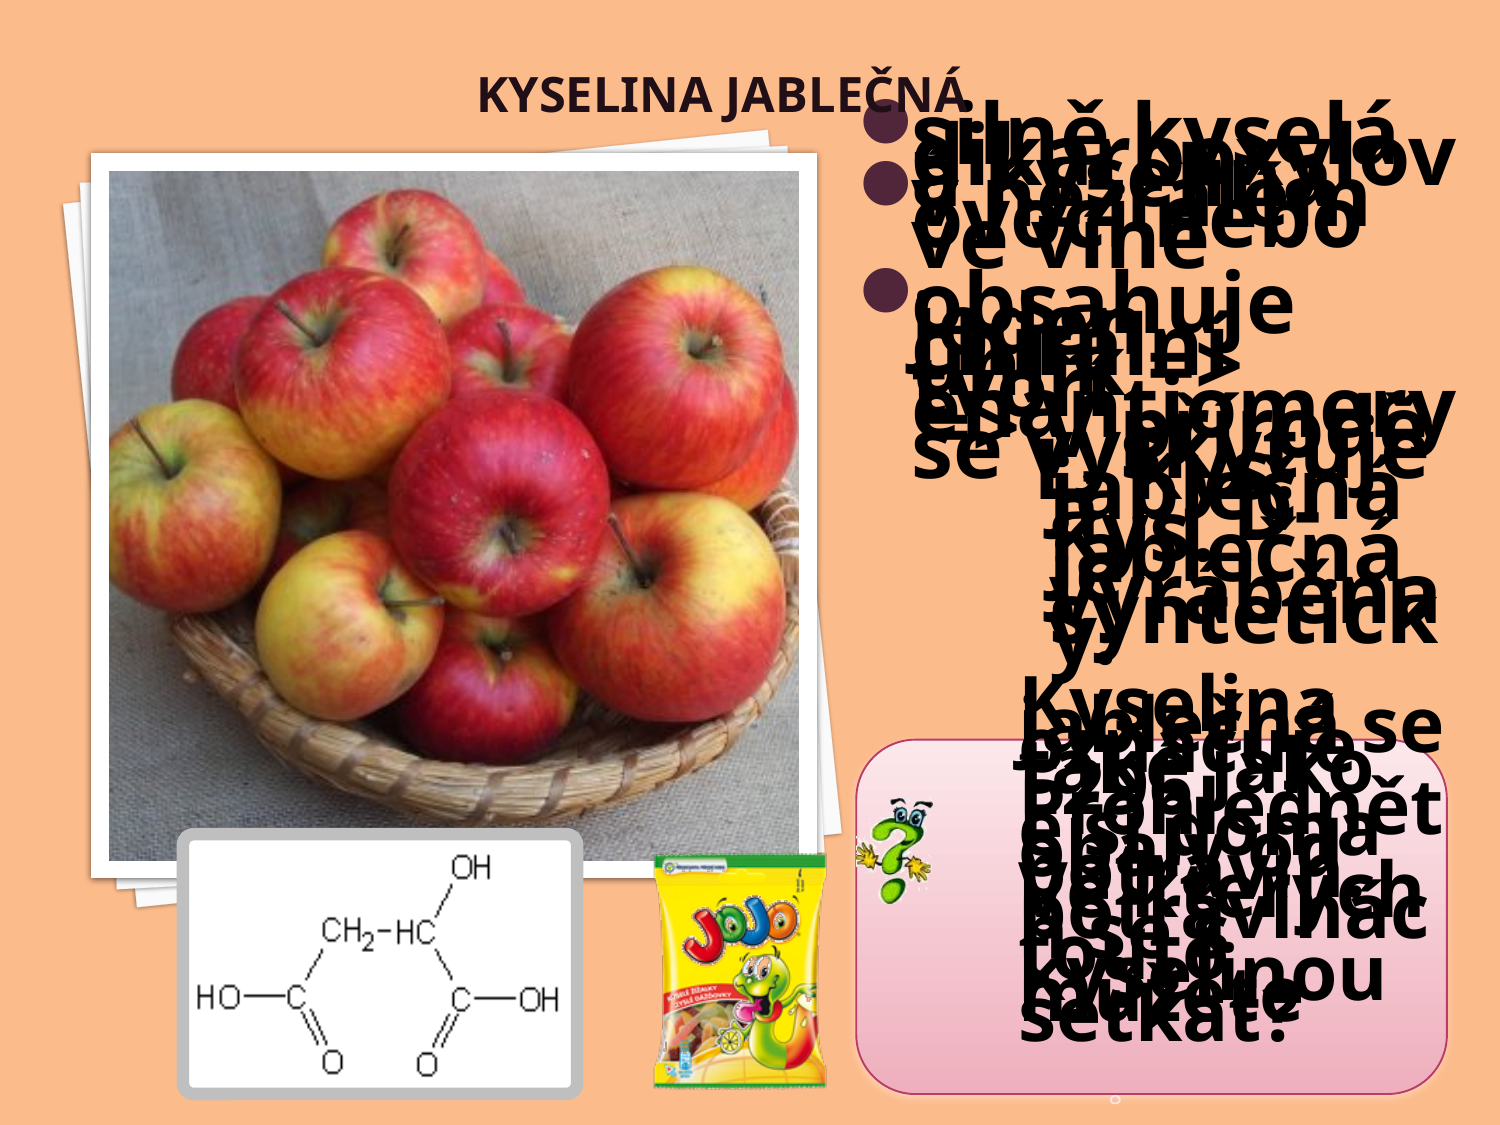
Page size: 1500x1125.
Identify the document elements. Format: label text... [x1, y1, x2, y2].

text_box [860, 1059, 1443, 1095]
list silně kyselá dikarboxylová kyselina v nezralém ovoci nebo ve víně obsahuje jeden chirální uhlík => tvoří enantiomery => V přírodě se vyskytuje L- kys. jablečná a D- kys. jablečná je vyráběna synteticky. Kyselina jablečná se označuje také jako E296. Prohlédněte si doma obaly od potravin. Ve kterých potravinách se s touto kyselinou můžete setkat? [844, 160, 1459, 1059]
picture [855, 798, 934, 905]
slide_number 8 [1025, 1075, 1122, 1113]
title Kyselina jablečná [468, 30, 1032, 123]
picture [108, 170, 838, 1095]
